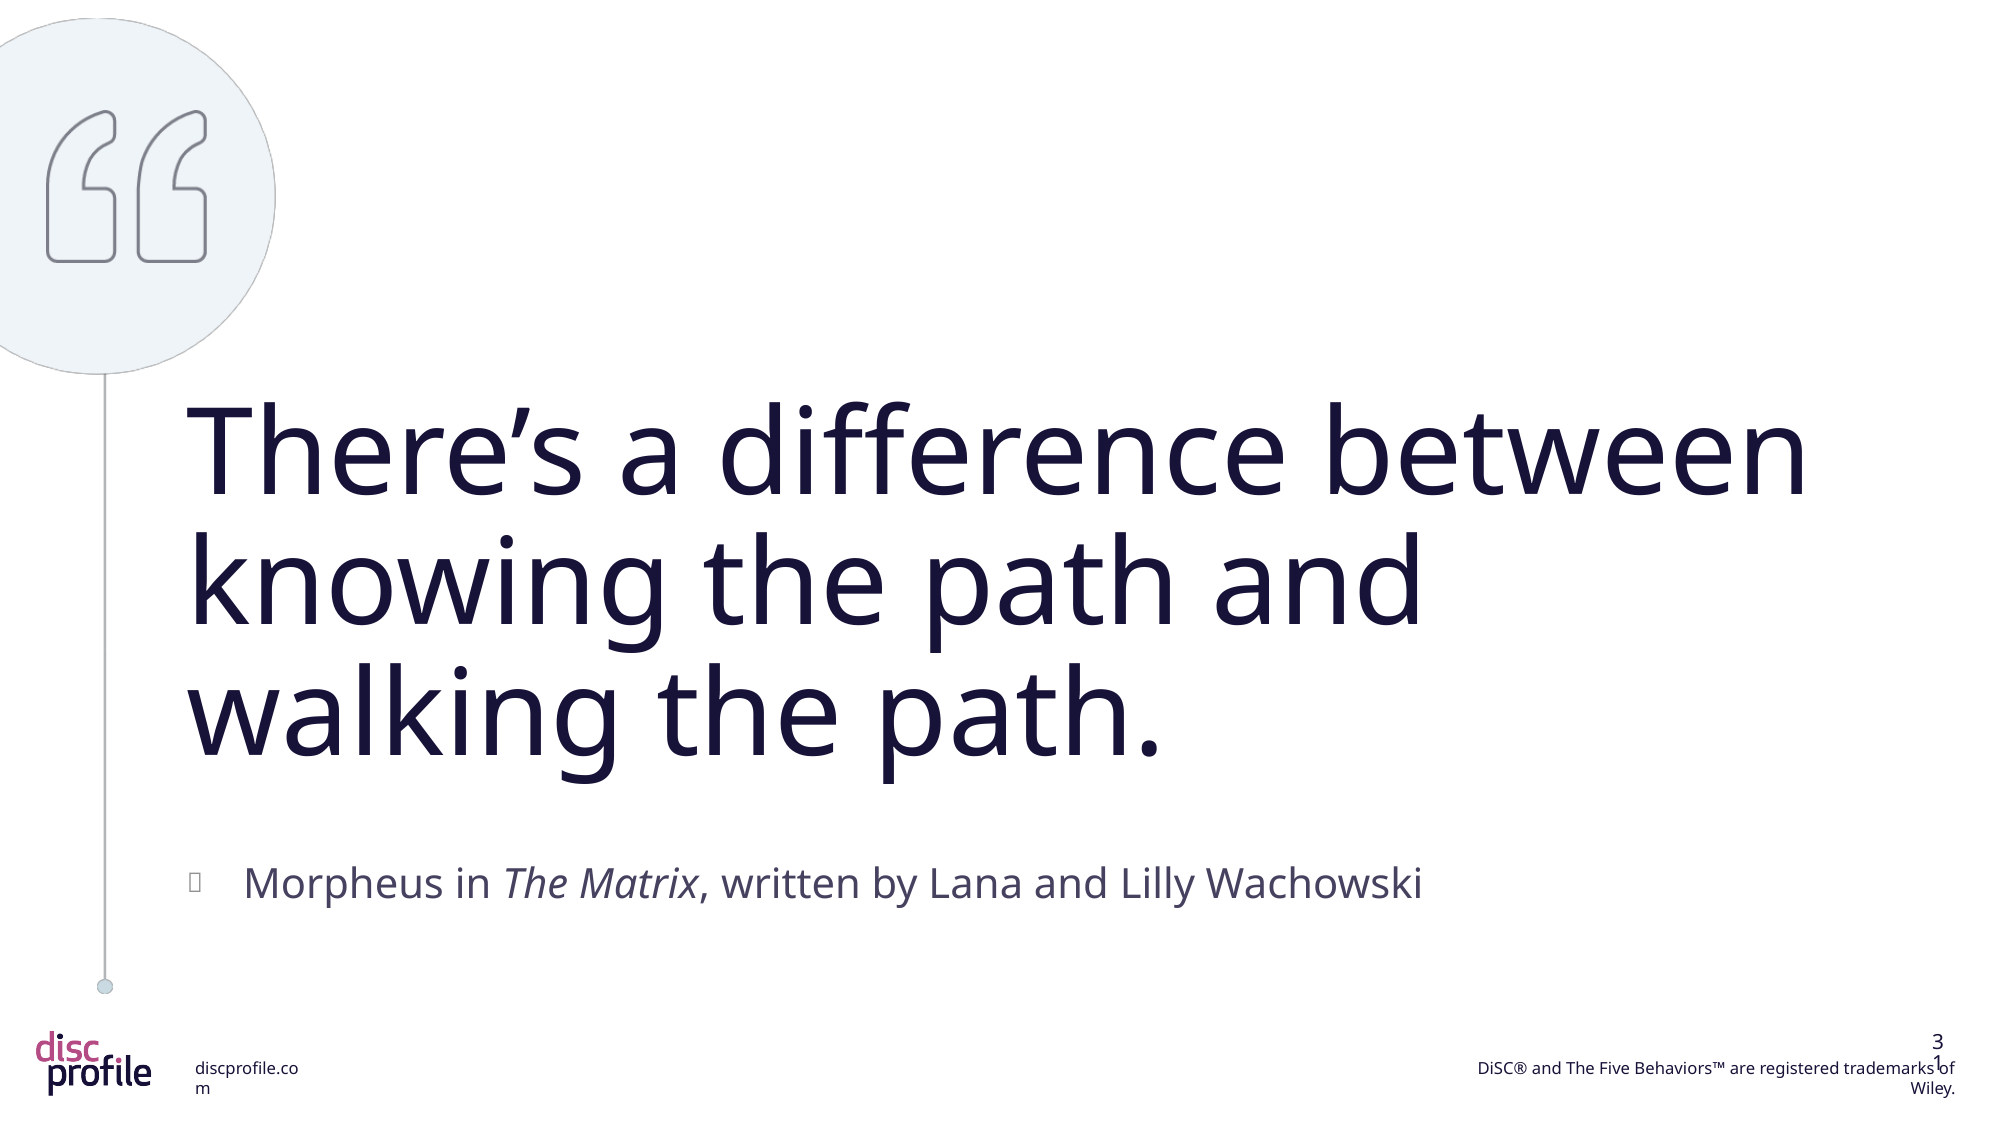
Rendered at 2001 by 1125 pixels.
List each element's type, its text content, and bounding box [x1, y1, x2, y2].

list Morpheus in The Matrix, written by Lana and Lilly Wachowski [186, 861, 1814, 932]
picture [0, 18, 276, 994]
slide_number 31 [1923, 1022, 1961, 1064]
picture [29, 1020, 158, 1106]
list There’s a difference between knowing the path and walking the path. [186, 340, 1814, 831]
